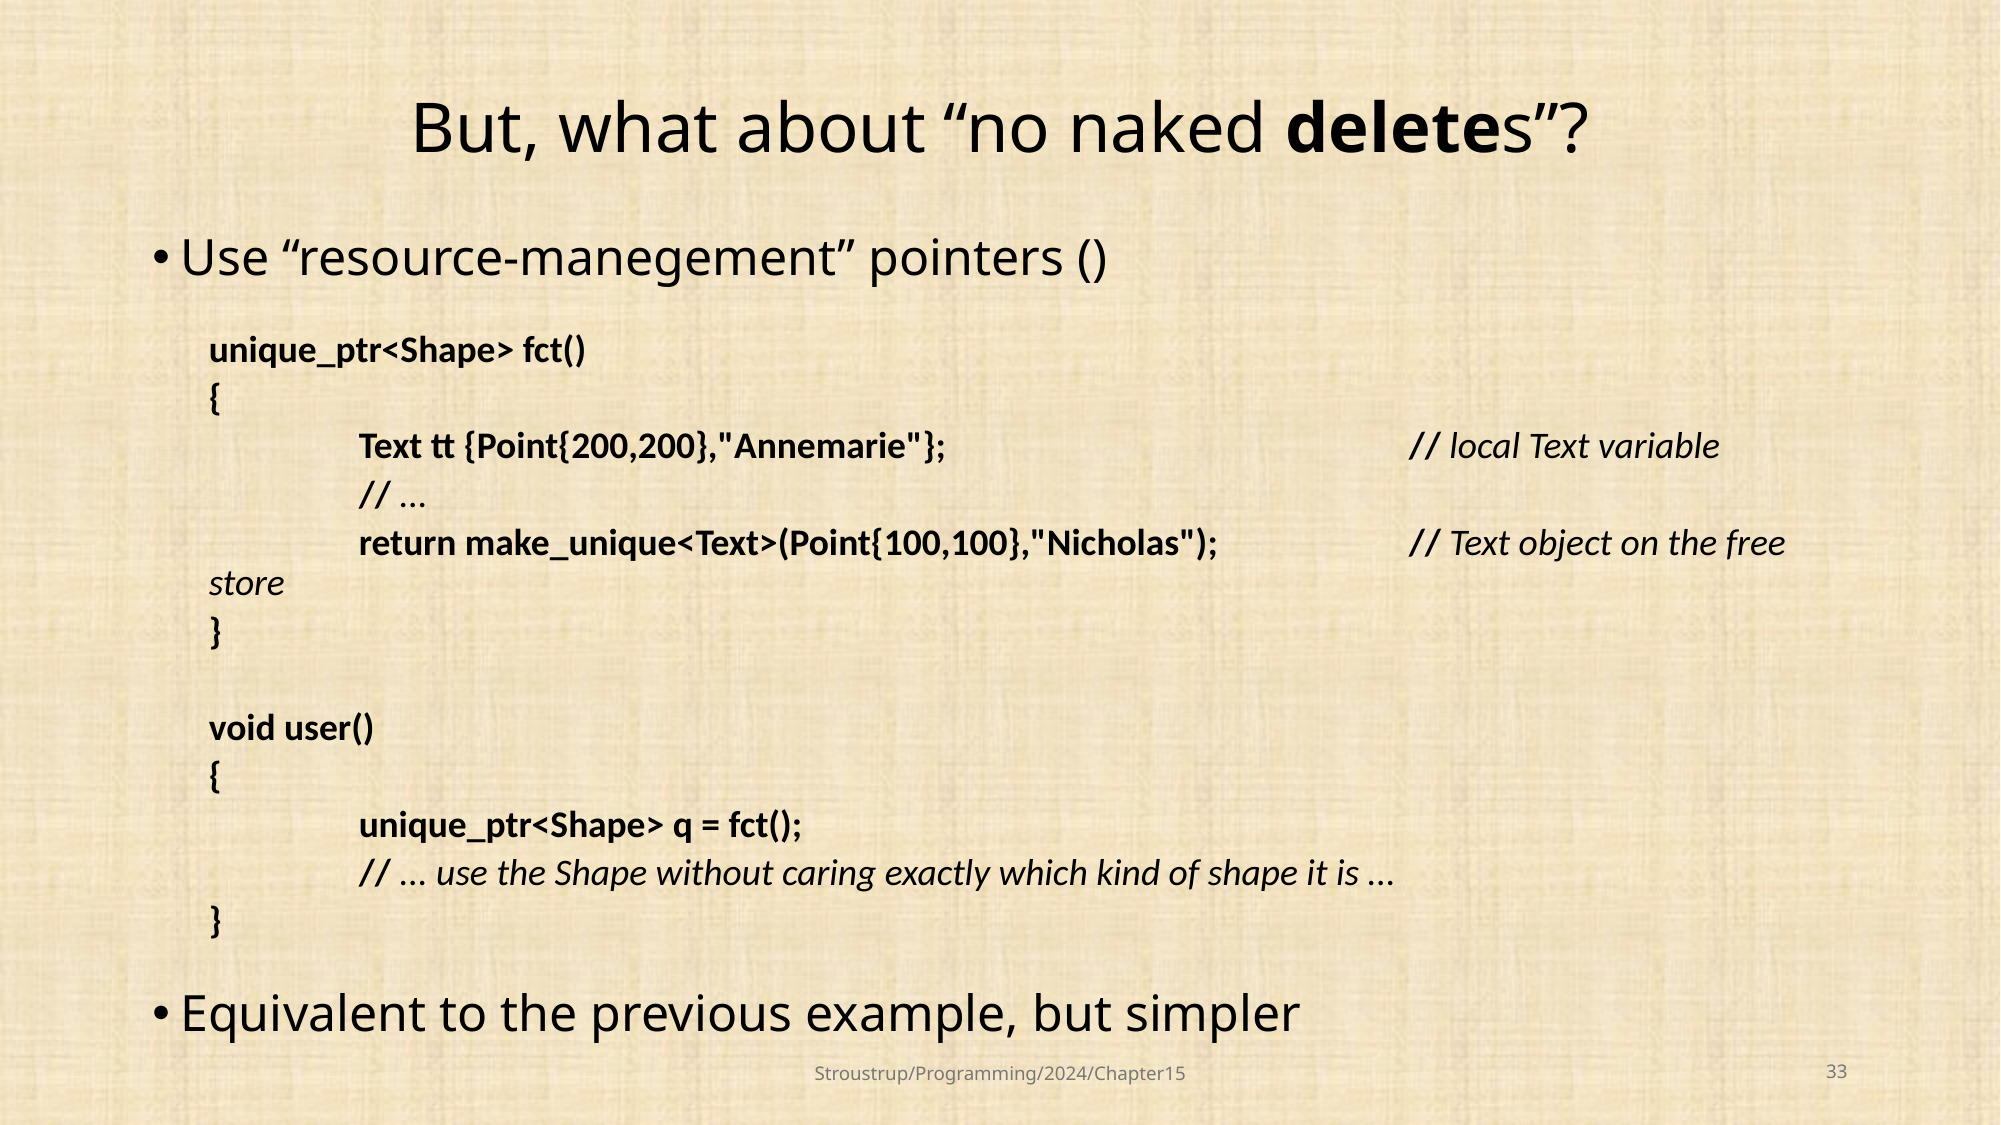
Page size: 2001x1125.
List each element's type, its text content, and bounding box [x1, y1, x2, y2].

list Use “resource-manegement” pointers () unique_ptr<Shape> fct() { Text tt {Point{200,200},"Annemarie"}; // local Text variable // ... return make_unique<Text>(Point{100,100},"Nicholas"); // Text object on the free store } void user() { unique_ptr<Shape> q = fct(); // ... use the Shape without caring exactly which kind of shape it is ... } Equivalent to the previous example, but simpler [137, 224, 1863, 1014]
title But, what about “no naked deletes”? [137, 59, 1863, 200]
slide_number 33 [1412, 1042, 1863, 1103]
picture [0, 0, 2001, 1125]
footer Stroustrup/Programming/2024/Chapter15 [662, 1042, 1338, 1103]
